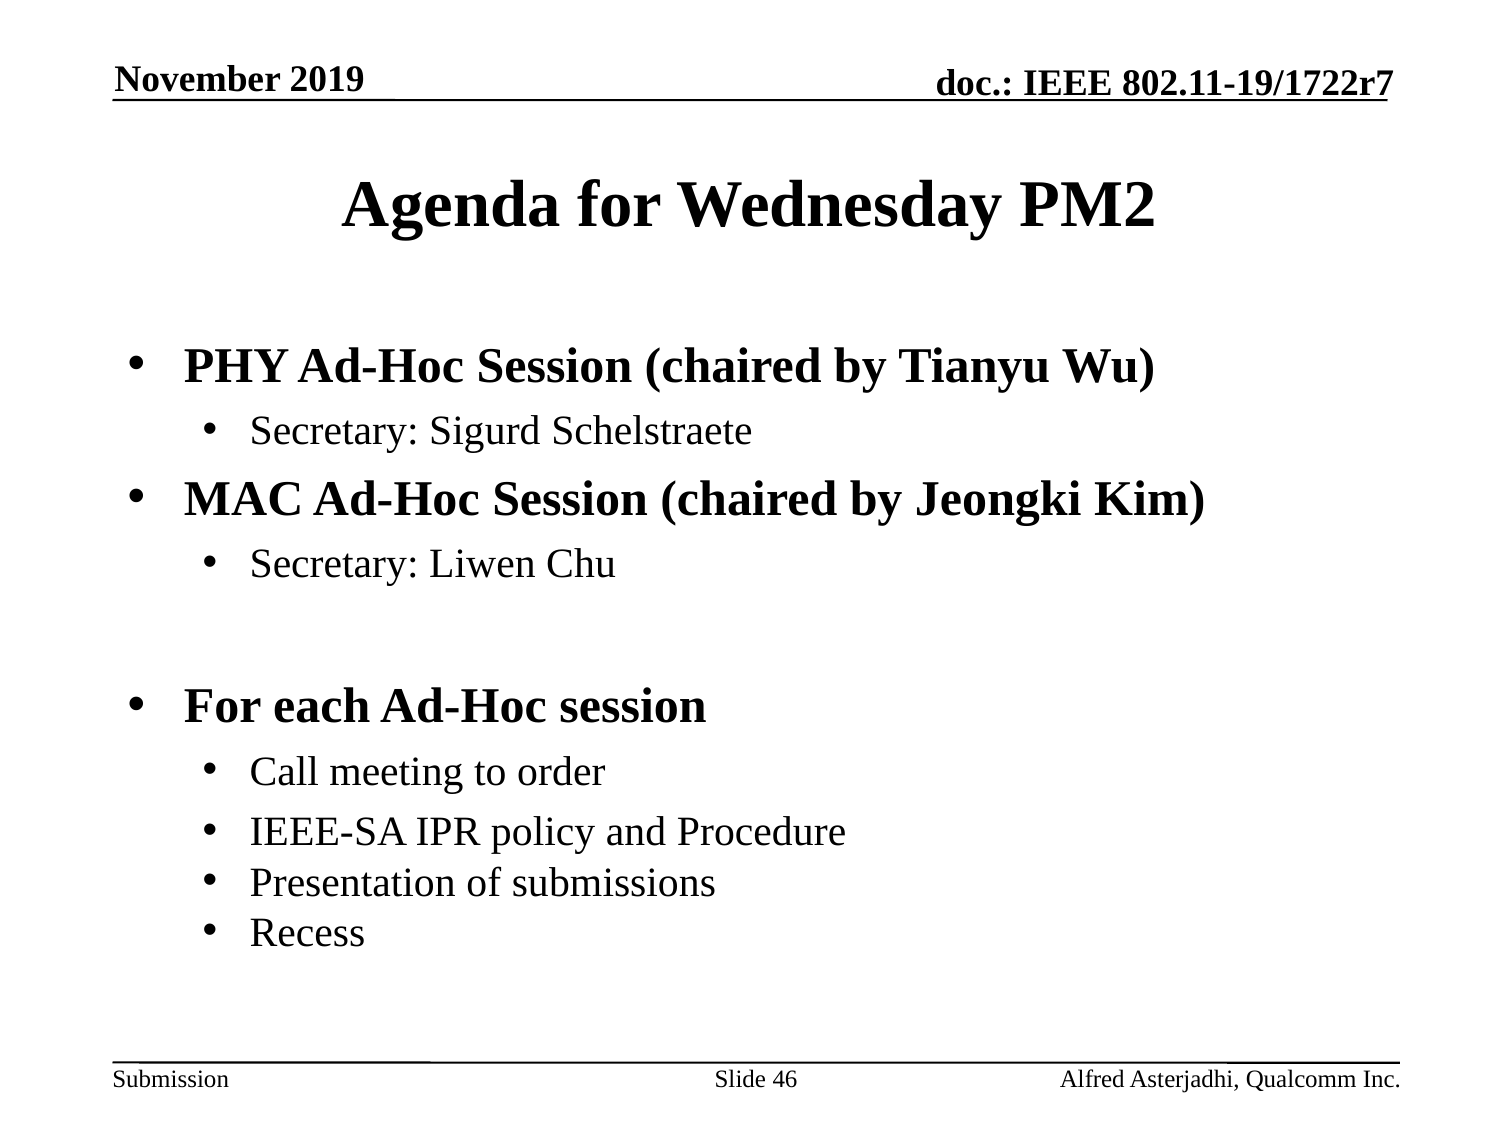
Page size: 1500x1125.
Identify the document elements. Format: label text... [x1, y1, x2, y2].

title Agenda for Wednesday PM2 [112, 112, 1388, 288]
footer Alfred Asterjadhi, Qualcomm Inc. [878, 1061, 1402, 1093]
list PHY Ad-Hoc Session (chaired by Tianyu Wu) Secretary: Sigurd Schelstraete MAC Ad-Hoc Session (chaired by Jeongki Kim) Secretary: Liwen Chu For each Ad-Hoc session Call meeting to order IEEE-SA IPR policy and Procedure Presentation of submissions Recess [112, 324, 1388, 1000]
slide_number Slide 46 [712, 1061, 800, 1123]
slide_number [114, 54, 423, 100]
